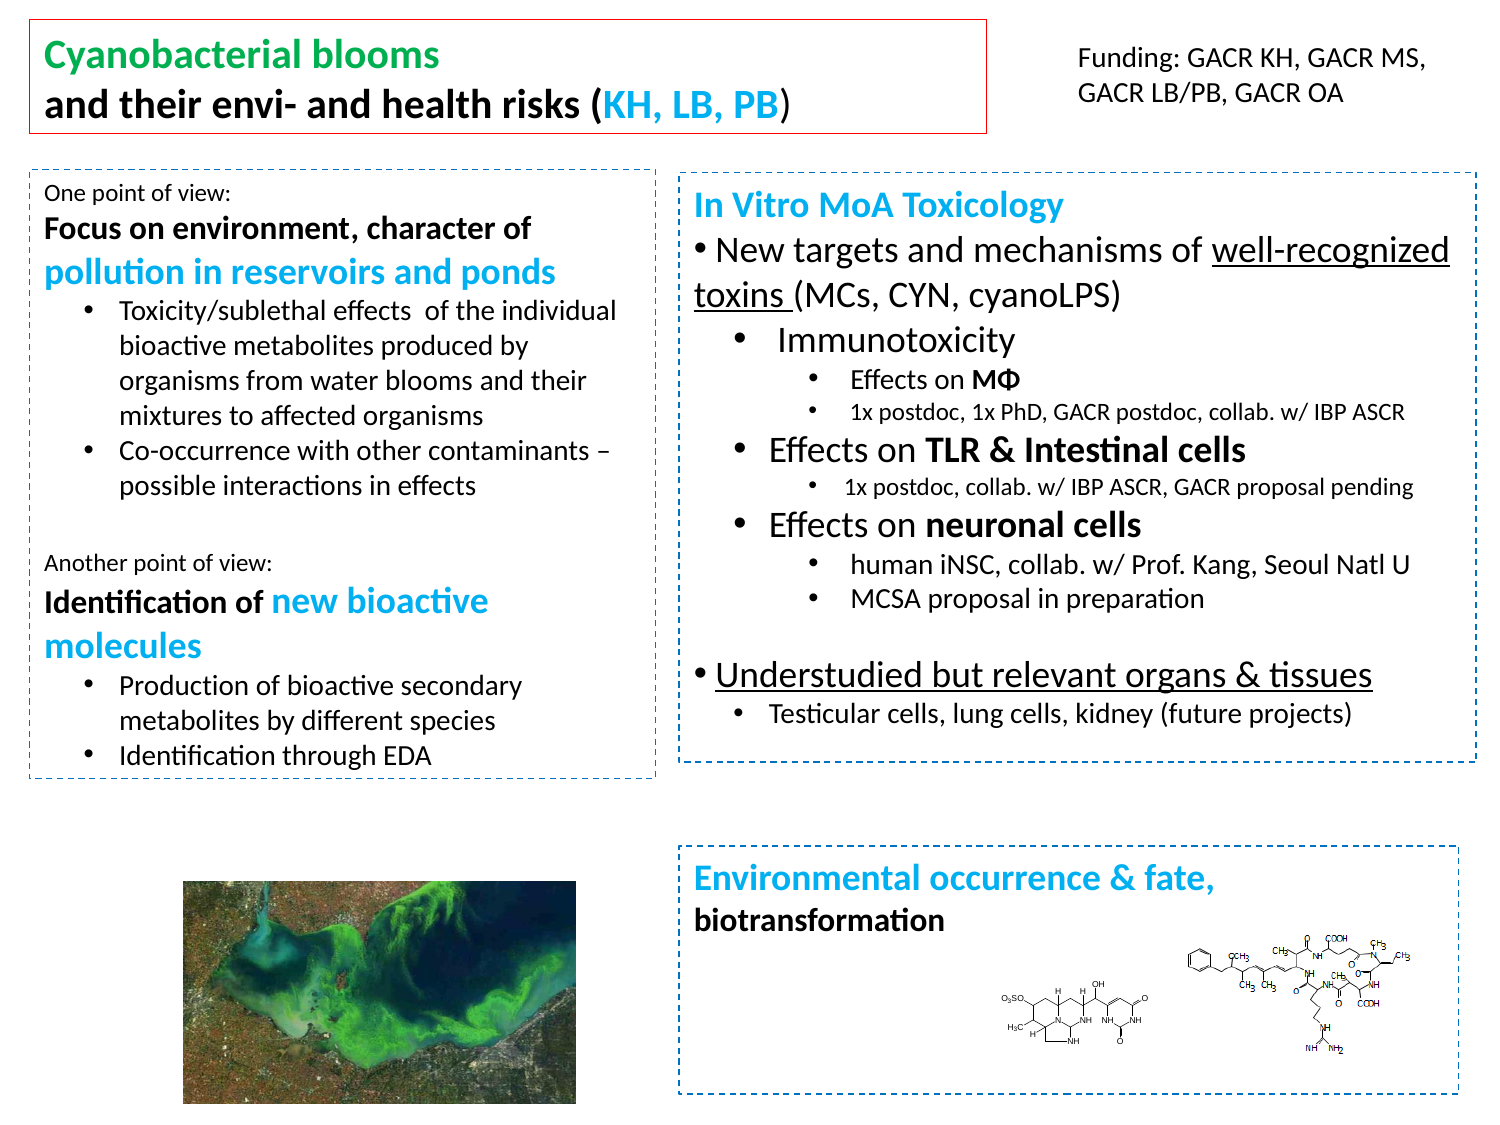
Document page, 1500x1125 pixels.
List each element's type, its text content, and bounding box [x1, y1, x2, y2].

text_box One point of view: Focus on environment, character of pollution in reservoirs and ponds Toxicity/sublethal effects of the individual bioactive metabolites produced by organisms from water blooms and their mixtures to affected organisms Co-occurrence with other contaminants – possible interactions in effects Another point of view: Identification of new bioactive molecules Production of bioactive secondary metabolites by different species Identification through EDA [29, 169, 656, 779]
text_box [677, 844, 1461, 1096]
text_box Funding: GACR KH, GACR MS, GACR LB/PB, GACR OA [1063, 30, 1471, 116]
text_box Cyanobacterial blooms and their envi- and health risks (KH, LB, PB) [29, 19, 987, 134]
picture [1186, 928, 1418, 1059]
picture [182, 881, 577, 1104]
text_box In Vitro MoA Toxicology New targets and mechanisms of well-recognized toxins (MCs, CYN, cyanoLPS) Immunotoxicity Effects on MΦ 1x postdoc, 1x PhD, GACR postdoc, collab. w/ IBP ASCR Effects on TLR & Intestinal cells 1x postdoc, collab. w/ IBP ASCR, GACR proposal pending Effects on neuronal cells human iNSC, collab. w/ Prof. Kang, Seoul Natl U MCSA proposal in preparation Understudied but relevant organs & tissues Testicular cells, lung cells, kidney (future projects) [679, 172, 1476, 763]
picture [997, 975, 1152, 1050]
